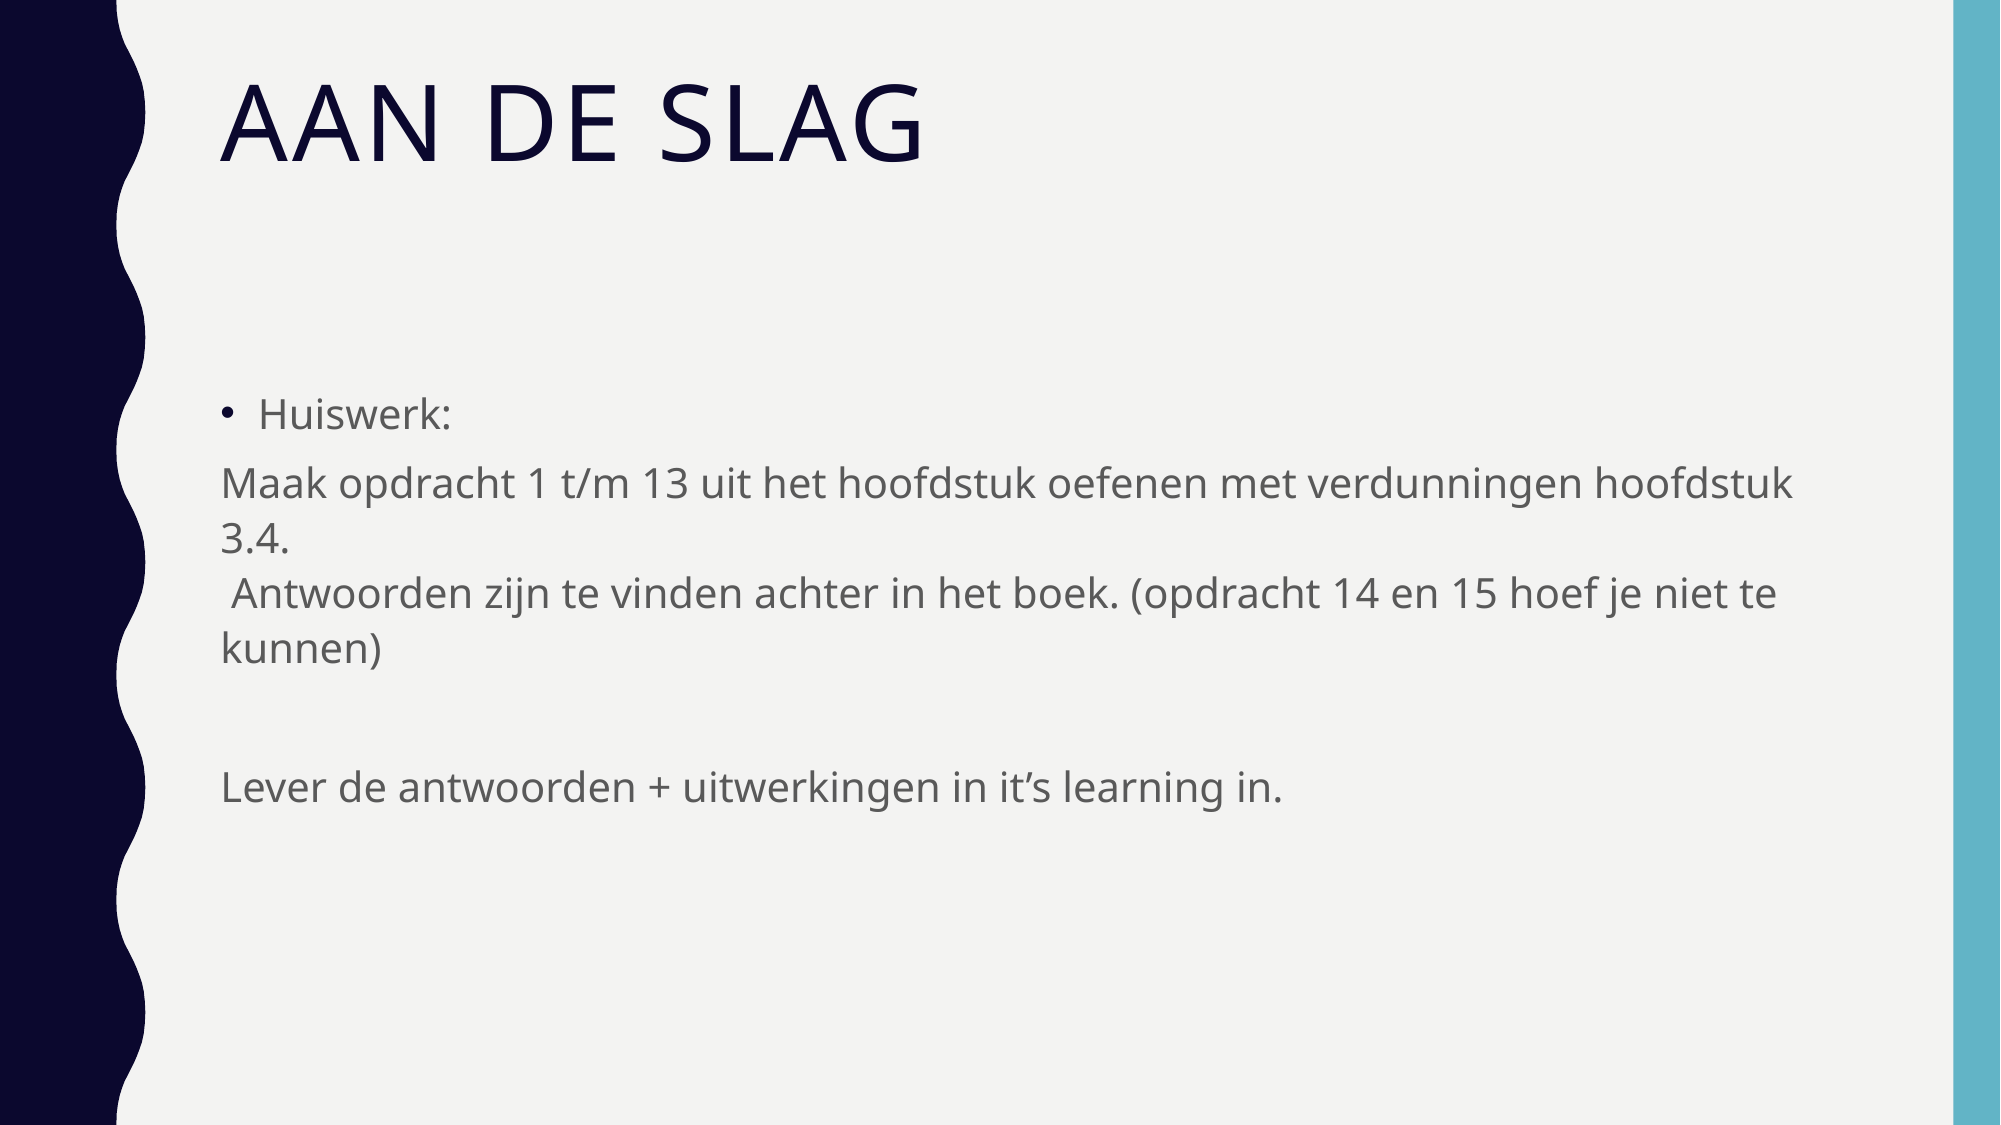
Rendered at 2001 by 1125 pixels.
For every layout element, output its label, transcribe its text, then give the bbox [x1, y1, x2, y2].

list Huiswerk: Maak opdracht 1 t/m 13 uit het hoofdstuk oefenen met verdunningen hoofdstuk 3.4. Antwoorden zijn te vinden achter in het boek. (opdracht 14 en 15 hoef je niet te kunnen) Lever de antwoorden + uitwerkingen in it’s learning in. [205, 375, 1875, 965]
title Aan de slag [205, 62, 1875, 308]
